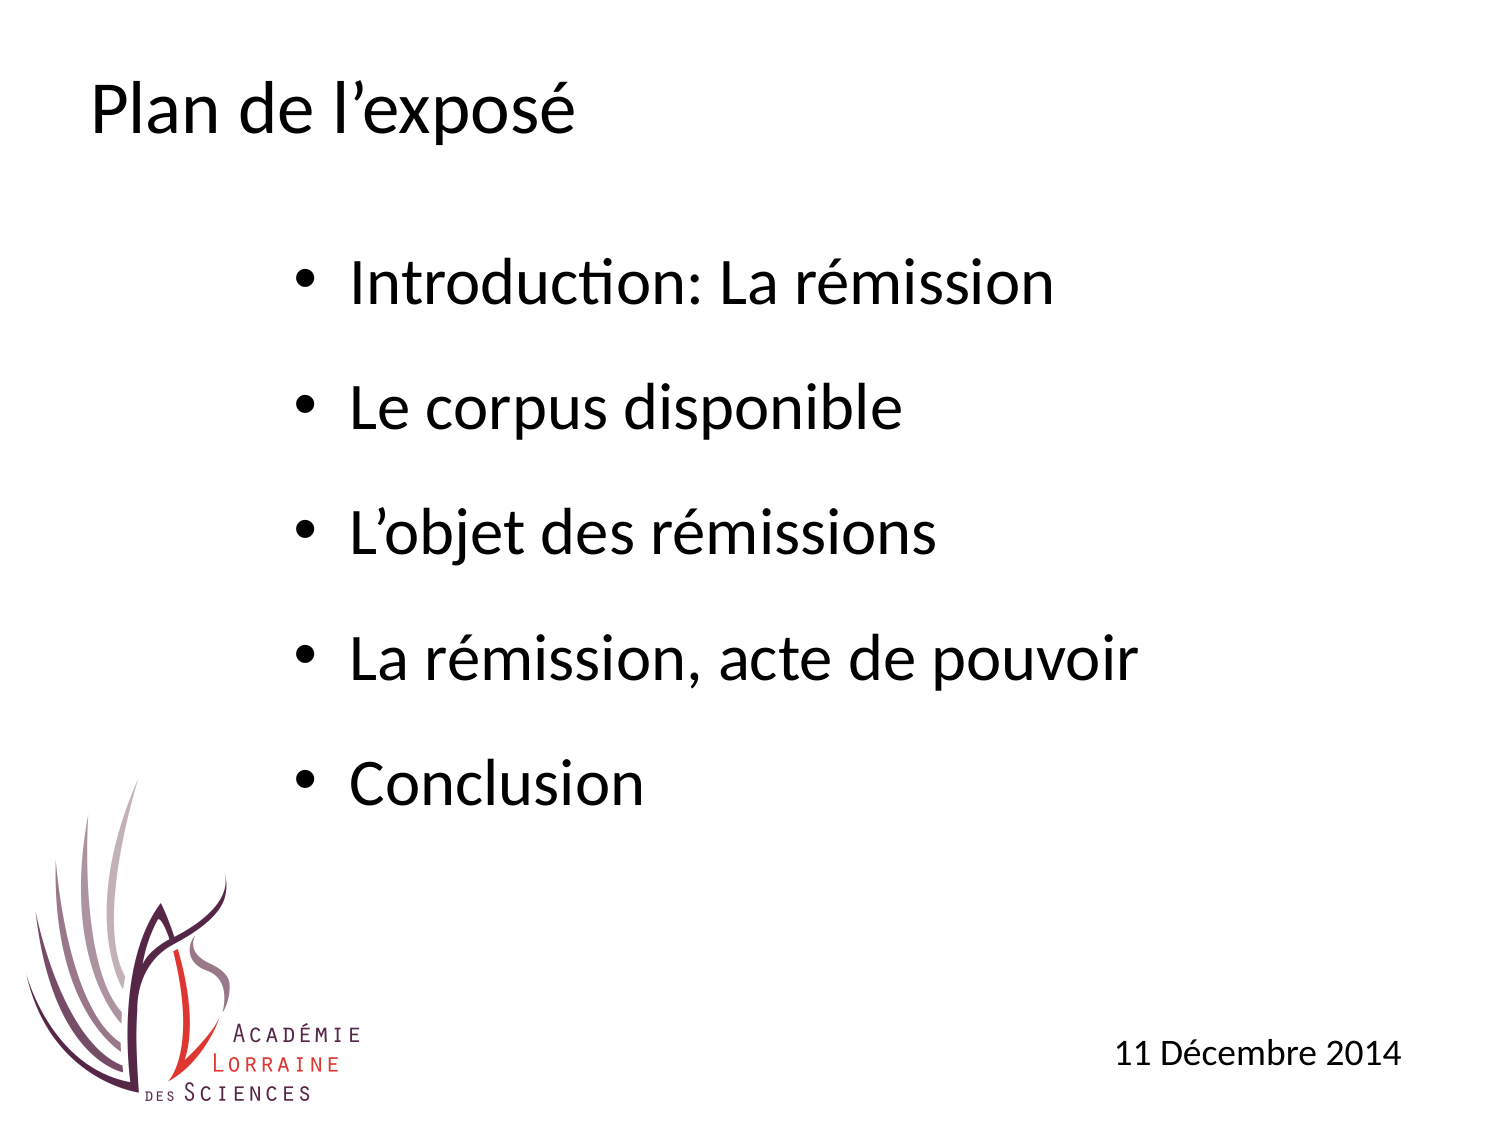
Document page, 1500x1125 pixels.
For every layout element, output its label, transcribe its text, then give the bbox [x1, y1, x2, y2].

picture [0, 780, 378, 1125]
title Plan de l’exposé [75, 9, 1425, 198]
list Introduction: La rémission Le corpus disponible L’objet des rémissions La rémission, acte de pouvoir Conclusion [278, 198, 1362, 941]
